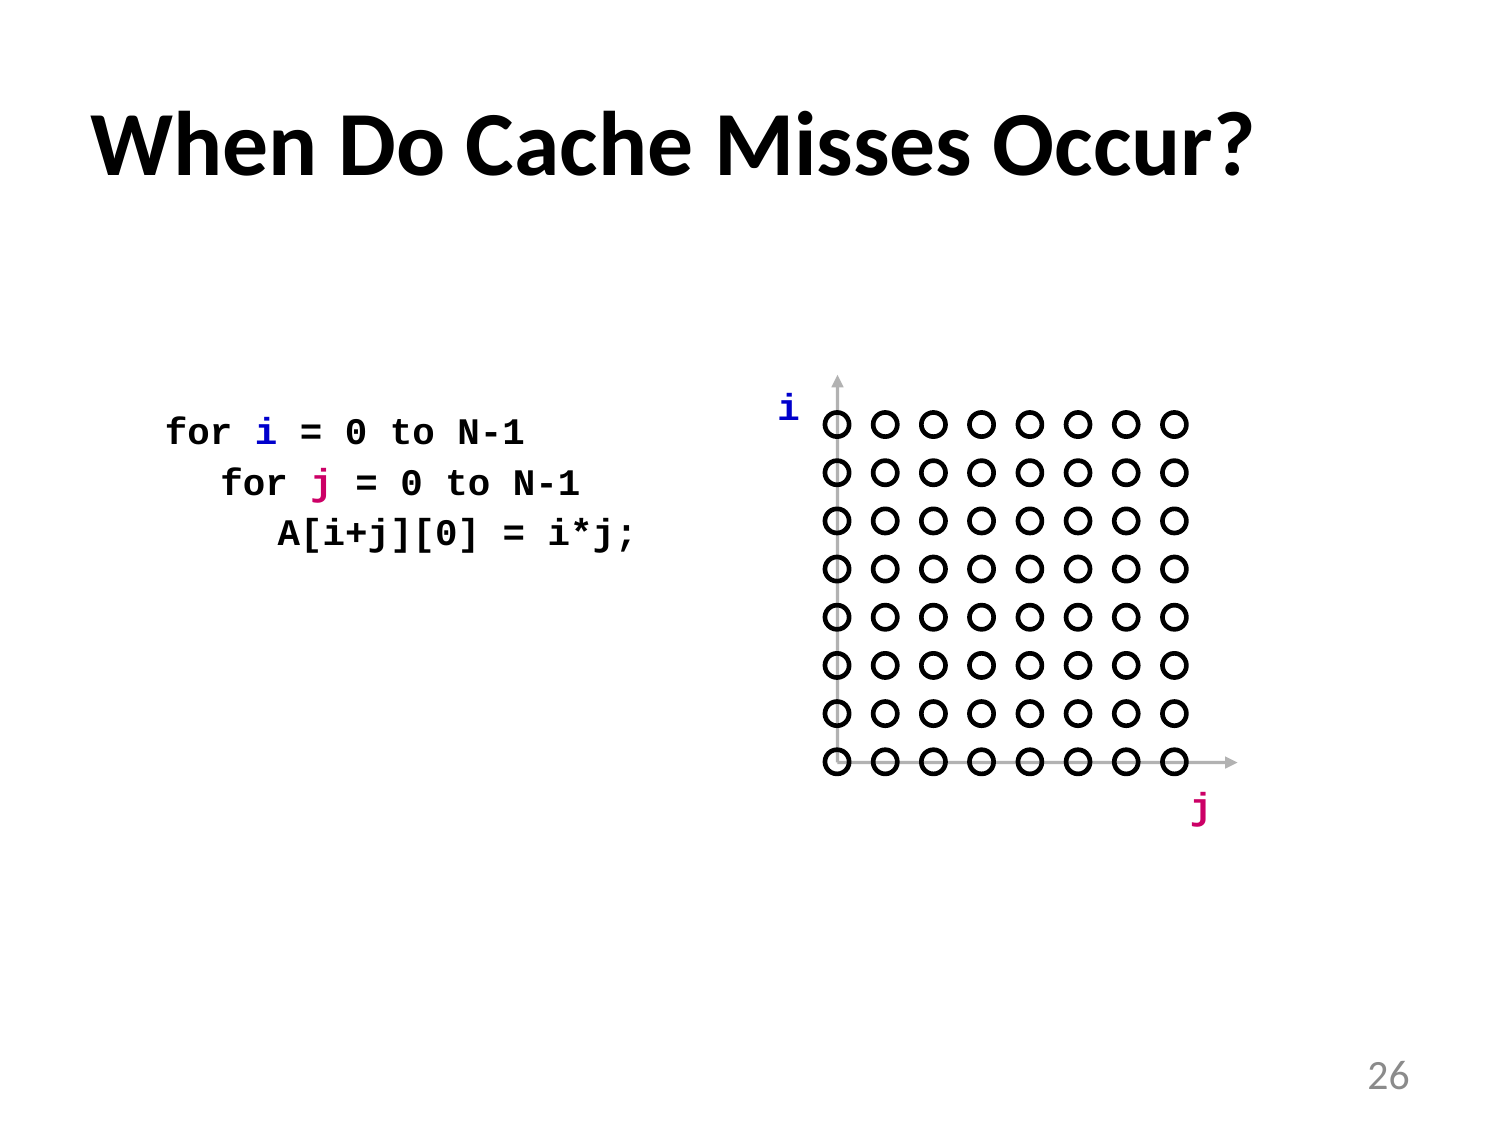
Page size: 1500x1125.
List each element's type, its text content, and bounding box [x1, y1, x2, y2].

slide_number 26 [1074, 1042, 1425, 1103]
title When Do Cache Misses Occur? [75, 45, 1425, 233]
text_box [762, 374, 1238, 835]
text_box for i = 0 to N-1 for j = 0 to N-1 A[i+j][0] = i*j; [150, 412, 700, 560]
